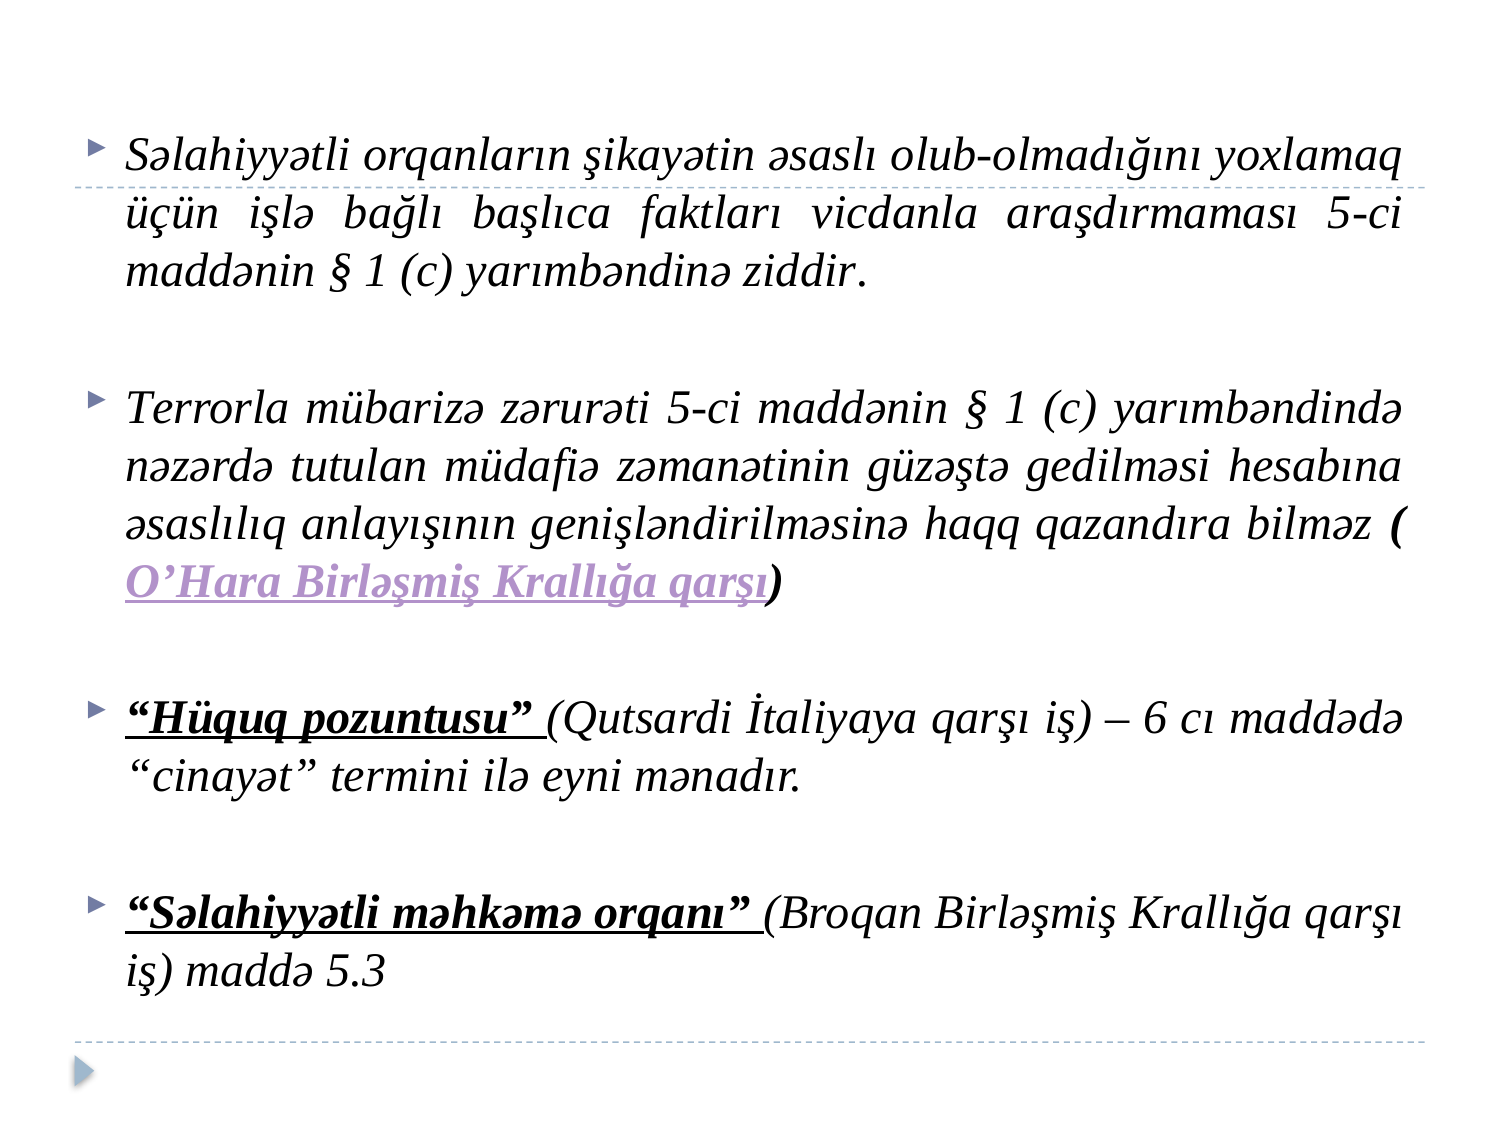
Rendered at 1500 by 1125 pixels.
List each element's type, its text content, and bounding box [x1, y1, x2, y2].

list Səlahiyyətli orqanların şikayətin əsaslı olub-olmadığını yoxlamaq üçün işlə bağlı başlıca faktları vicdanla araşdırmaması 5-ci maddənin § 1 (c) yarımbəndinə ziddir. Terrorla mübarizə zərurəti 5-ci maddənin § 1 (c) yarımbəndində nəzərdə tutulan müdafiə zəmanətinin güzəştə gedilməsi hesabına əsaslılıq anlayışının genişləndirilməsinə haqq qazandıra bilməz (O’Hara Birləşmiş Krallığa qarşı) “Hüquq pozuntusu” (Qutsardi İtaliyaya qarşı iş) – 6 cı maddədə “cinayət” termini ilə eyni mənadır. “Səlahiyyətli məhkəmə orqanı” (Broqan Birləşmiş Krallığa qarşı iş) maddə 5.3 [70, 46, 1421, 1008]
